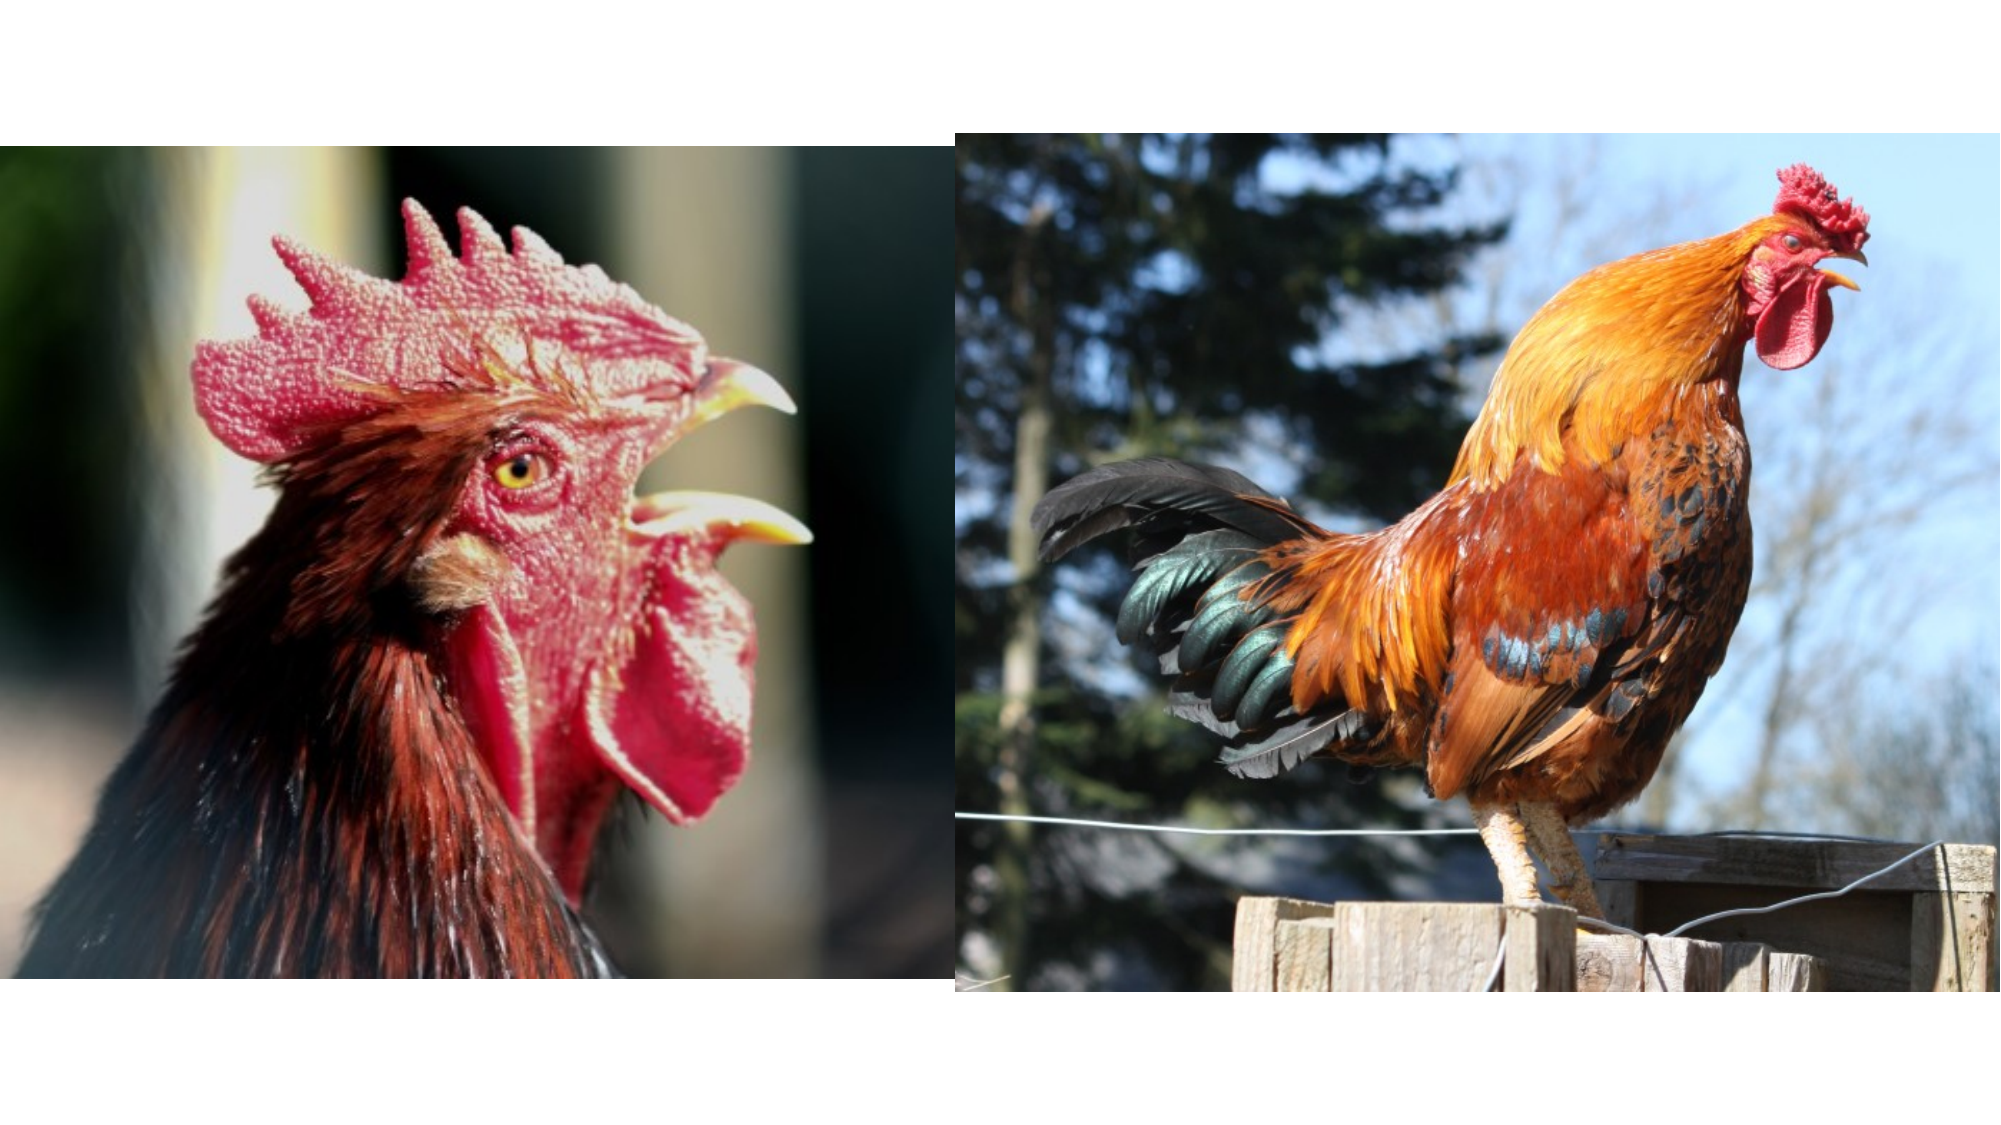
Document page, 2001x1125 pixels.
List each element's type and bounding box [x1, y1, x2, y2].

picture [0, 133, 2000, 992]
